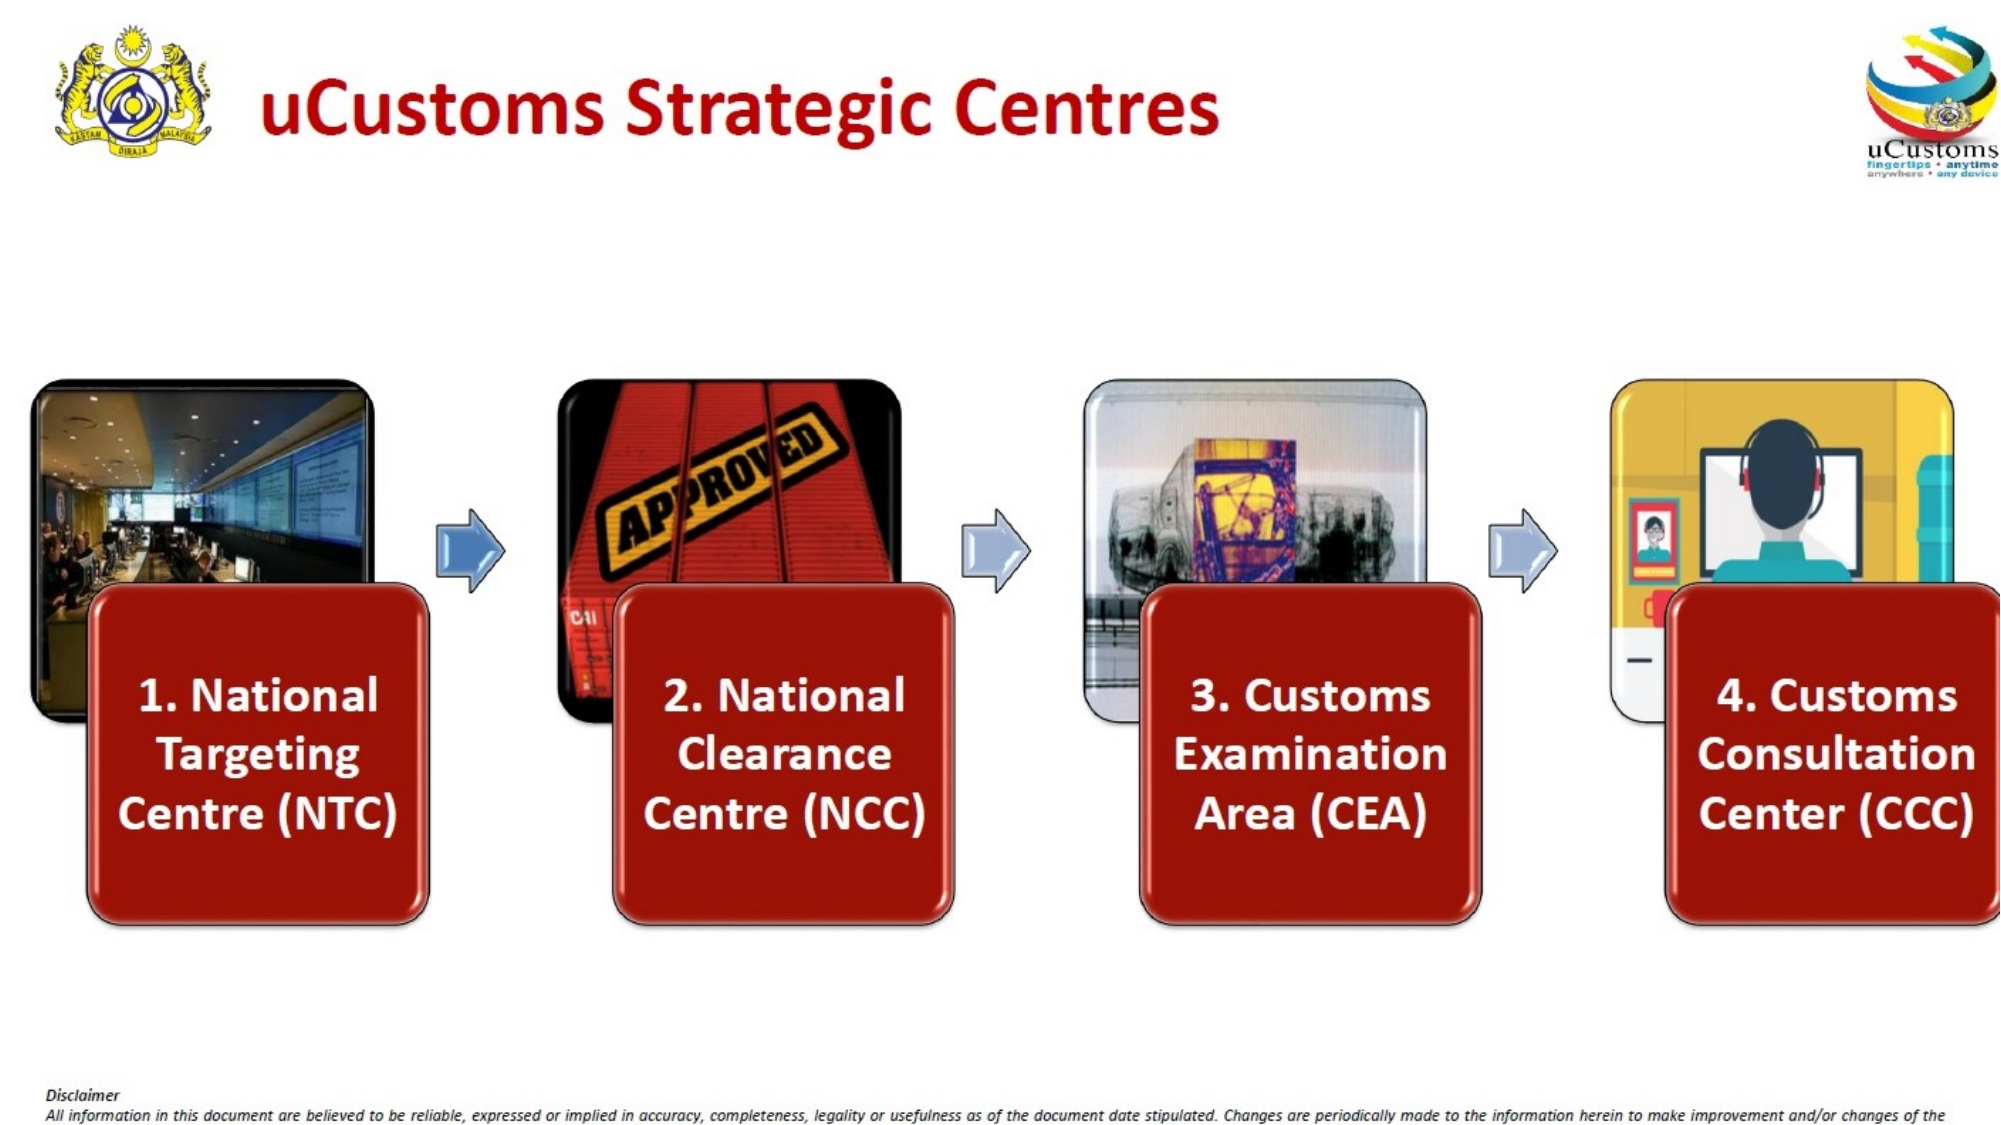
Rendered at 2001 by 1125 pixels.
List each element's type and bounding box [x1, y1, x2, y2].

list [0, 0, 2000, 1125]
